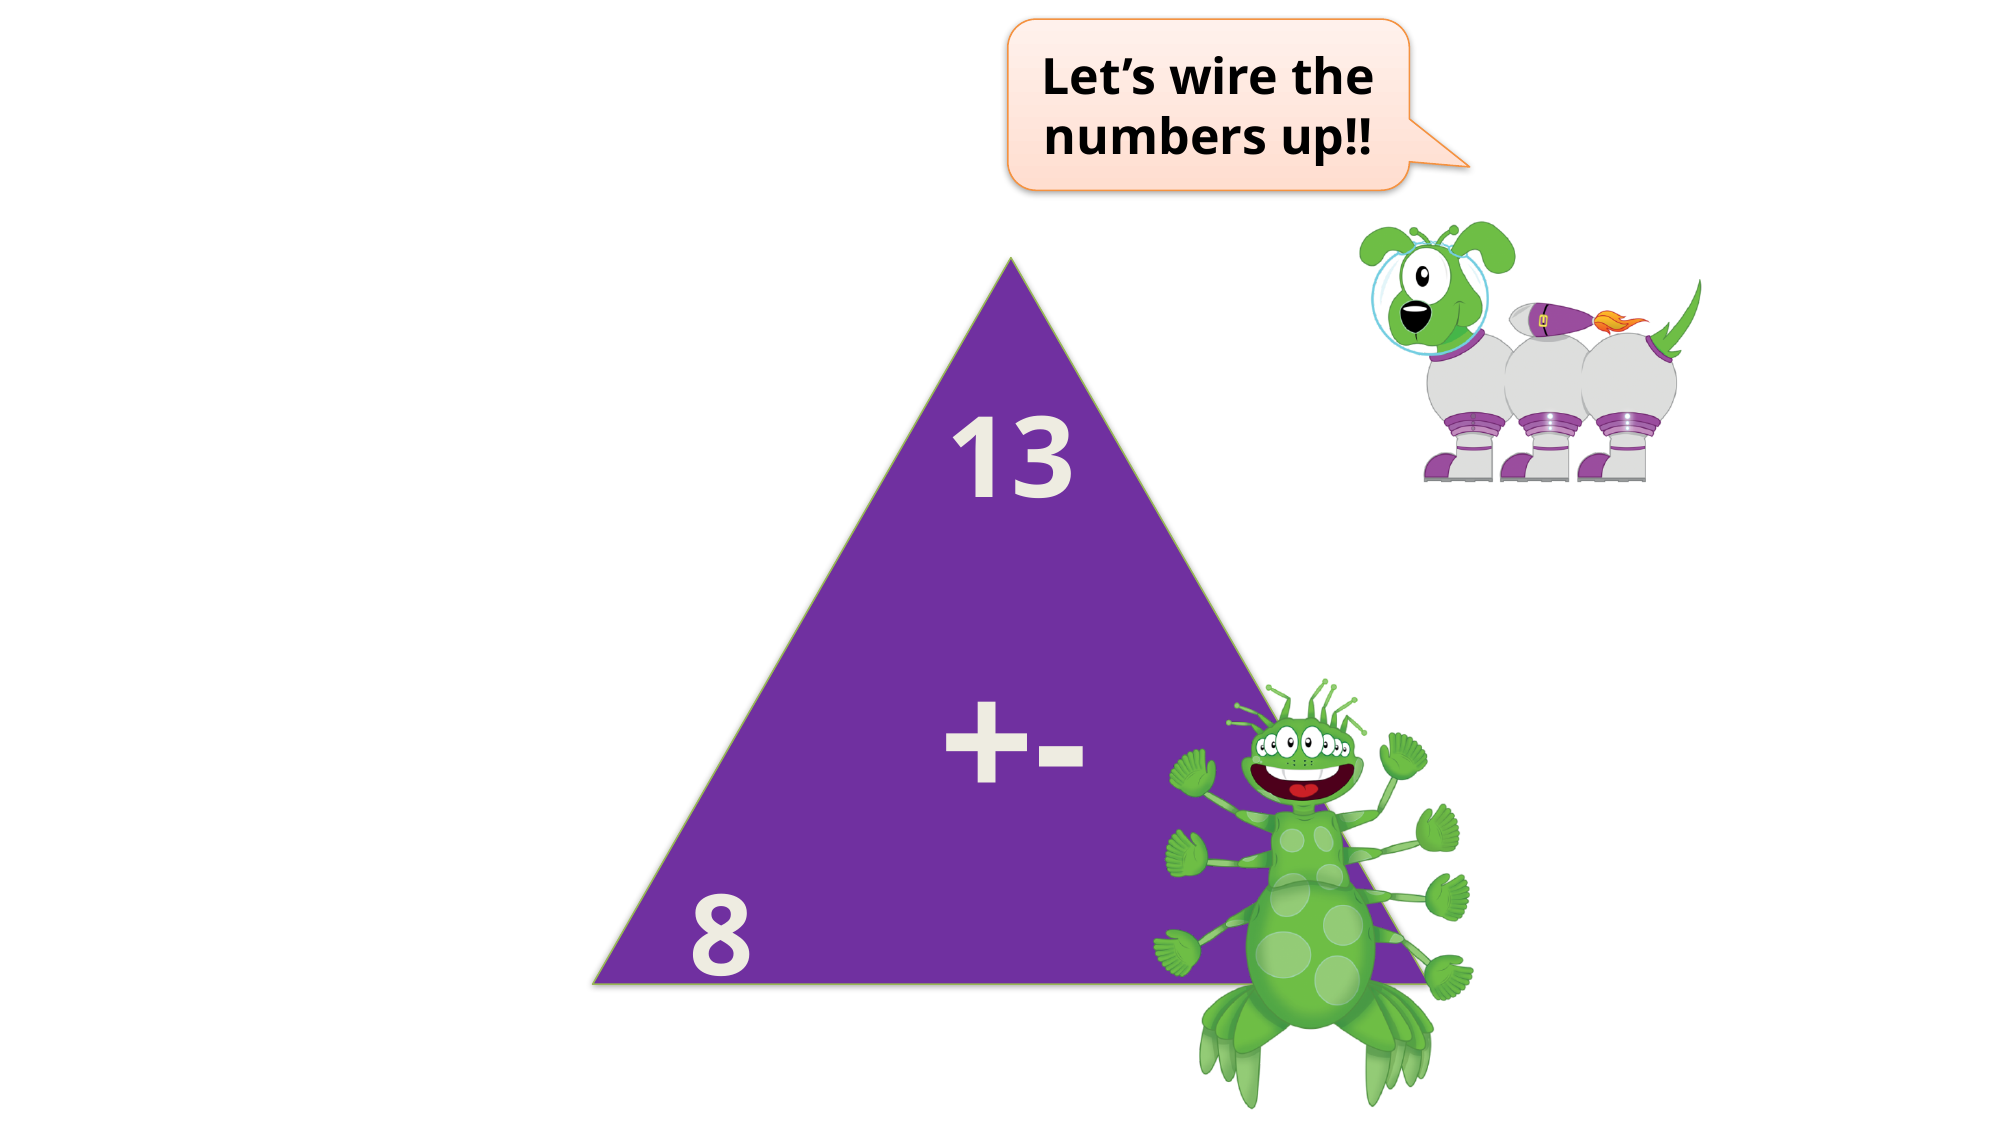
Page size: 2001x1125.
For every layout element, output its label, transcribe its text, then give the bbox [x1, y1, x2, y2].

picture [1338, 214, 1730, 492]
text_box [592, 257, 1430, 1039]
text_box Let’s wire the numbers up!! [1007, 18, 1471, 192]
picture [1147, 663, 1480, 1125]
